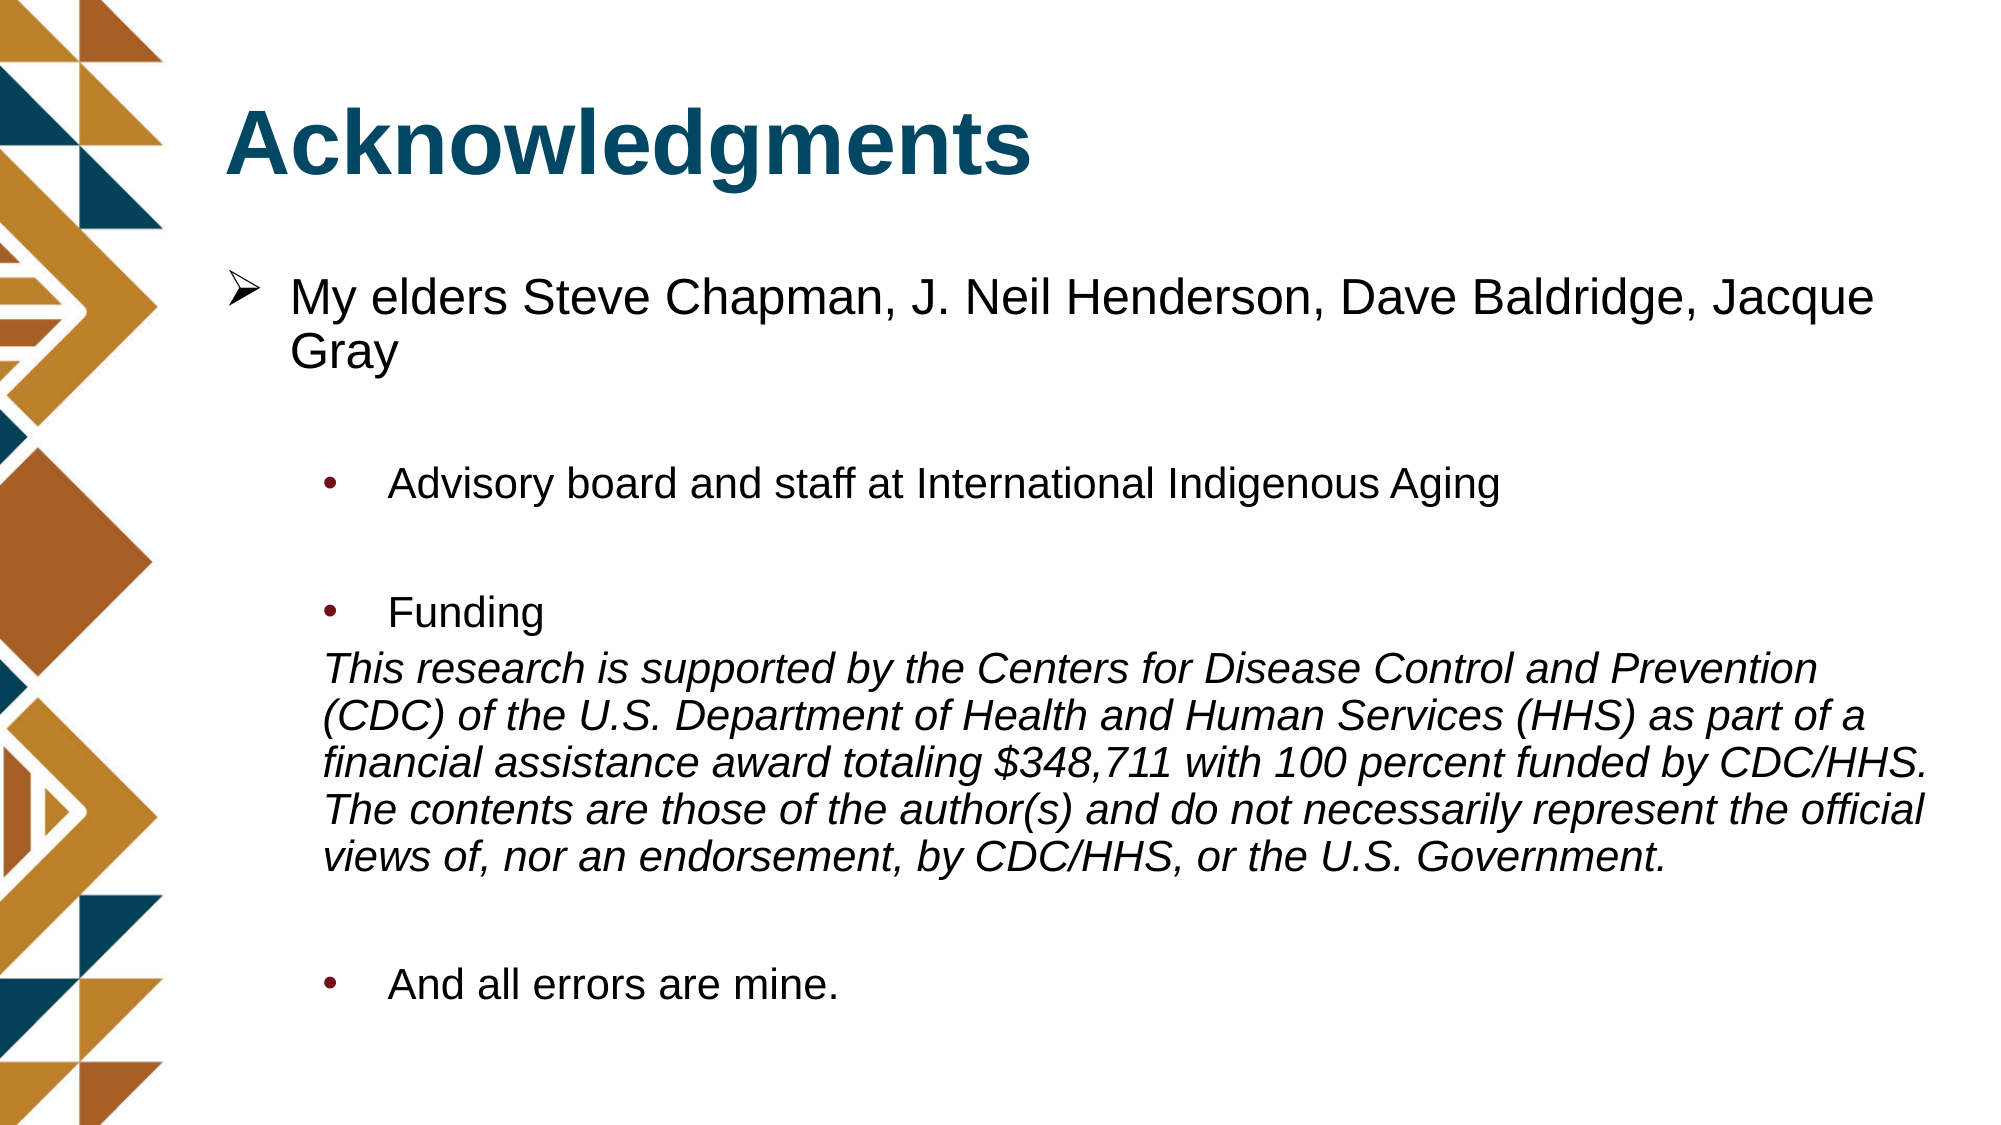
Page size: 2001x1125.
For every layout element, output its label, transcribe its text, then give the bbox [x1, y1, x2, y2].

title Acknowledgments [209, 59, 1948, 230]
list My elders Steve Chapman, J. Neil Henderson, Dave Baldridge, Jacque Gray Advisory board and staff at International Indigenous Aging Funding This research is supported by the Centers for Disease Control and Prevention (CDC) of the U.S. Department of Health and Human Services (HHS) as part of a financial assistance award totaling $348,711 with 100 percent funded by CDC/HHS. The contents are those of the author(s) and do not necessarily represent the official views of, nor an endorsement, by CDC/HHS, or the U.S. Government. And all errors are mine. [209, 262, 1948, 1066]
picture [0, 0, 2001, 1125]
